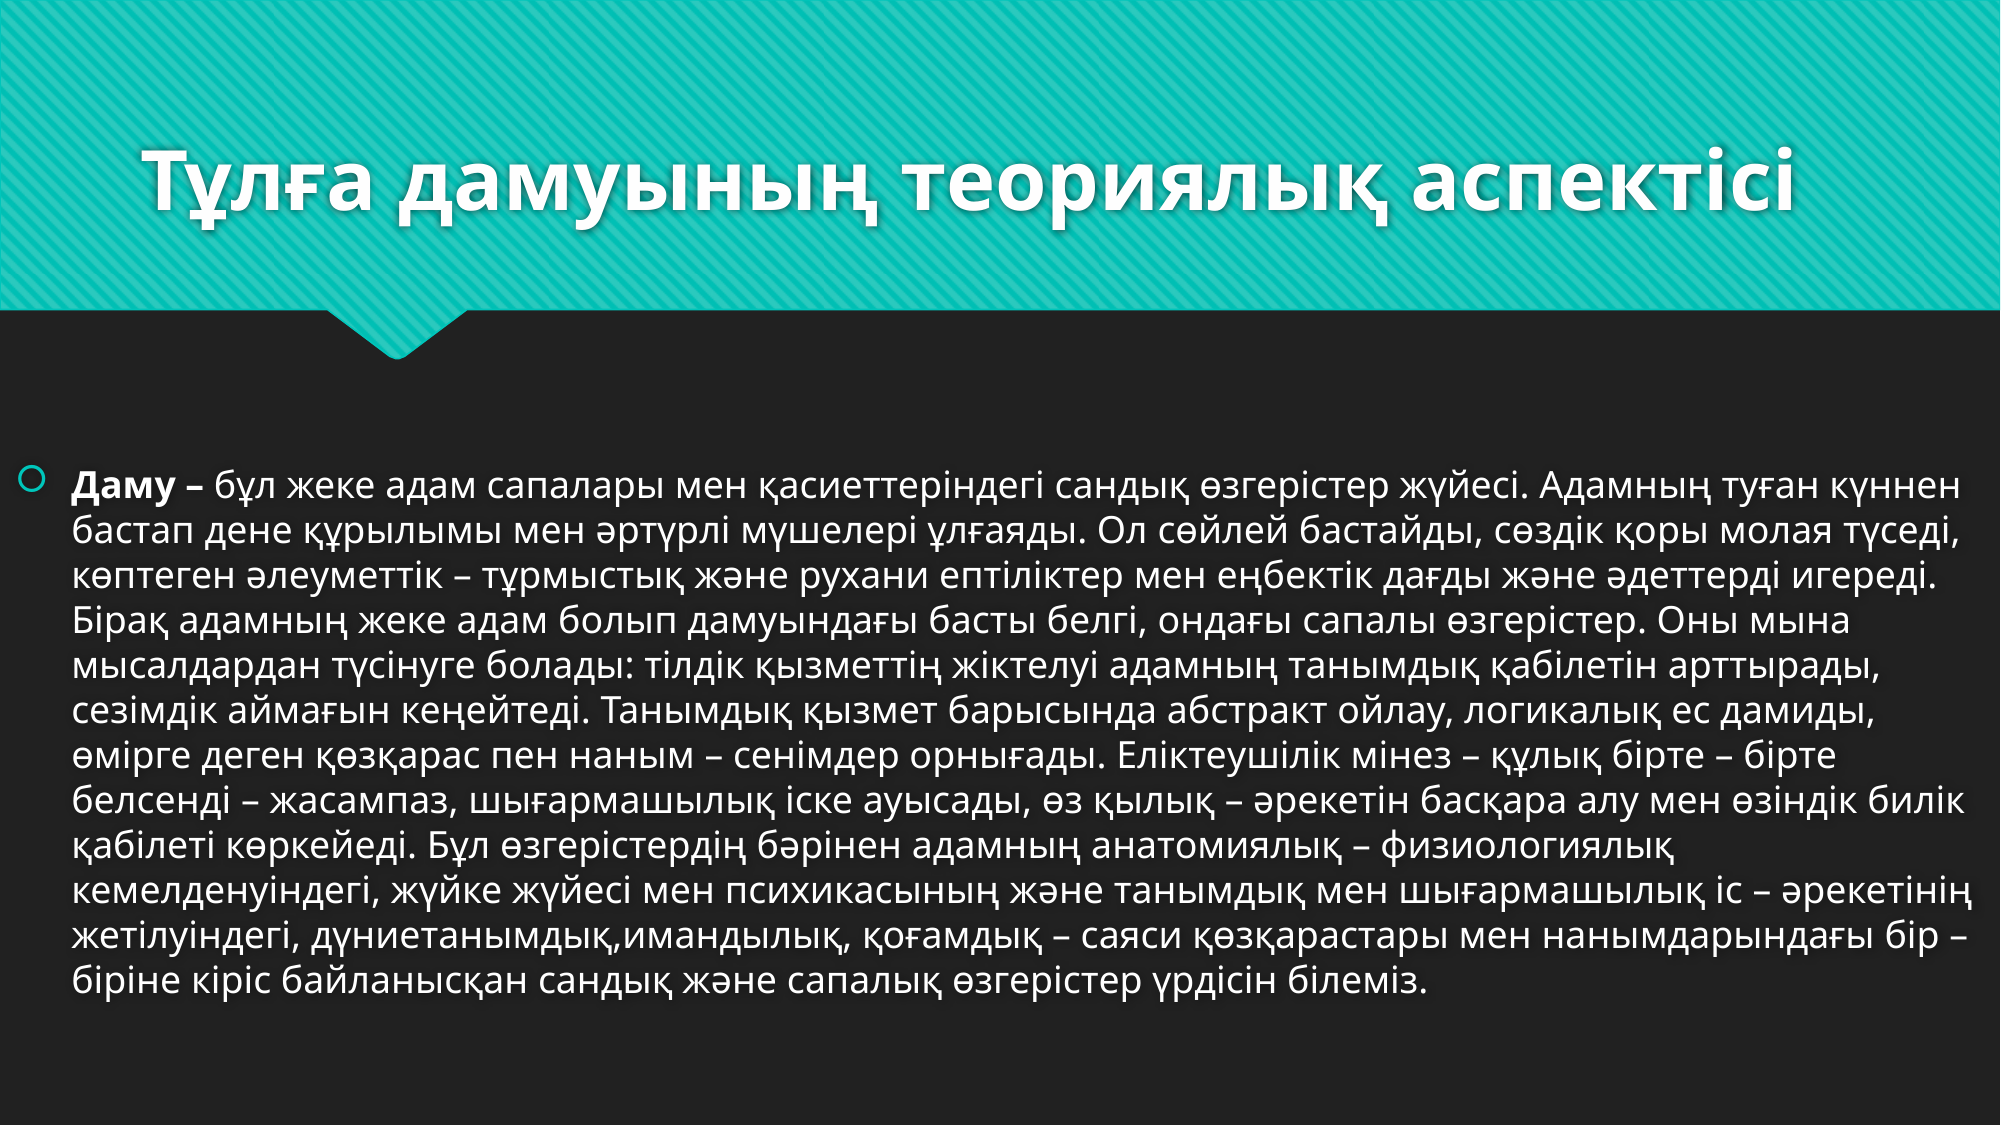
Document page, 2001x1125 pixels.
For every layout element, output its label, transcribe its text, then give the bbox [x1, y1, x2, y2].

list Даму – бұл жеке адам сапалары мен қасиеттеріндегі сандық өзгерістер жүйесі. Адамның туған күннен бастап дене құрылымы мен әртүрлі мүшелері ұлғаяды. Ол сөйлей бастайды, сөздік қоры молая түседі, көптеген әлеуметтік – тұрмыстық және рухани ептіліктер мен еңбектік дағды және әдеттерді игереді. Бірақ адамның жеке адам болып дамуындағы басты белгі, ондағы сапалы өзгерістер. Оны мына мысалдардан түсінуге болады: тілдік қызметтің жіктелуі адамның танымдық қабілетін арттырады, сезімдік аймағын кеңейтеді. Танымдық қызмет барысында абстракт ойлау, логикалық ес дамиды, өмірге деген қөзқарас пен наным – сенімдер орнығады. Еліктеушілік мінез – құлық бірте – бірте белсенді – жасампаз, шығармашылық іске ауысады, өз қылық – әрекетін басқара алу мен өзіндік билік қабілеті көркейеді. Бұл өзгерістердің бәрінен адамның анатомиялық – физиологиялық кемелденуіндегі, жүйке жүйесі мен психикасының және танымдық мен шығармашылық іс – әрекетінің жетілуіндегі, дүниетанымдық,имандылық, қоғамдық – саяси қөзқарастары мен нанымдарындағы бір – біріне кіріс байланысқан сандық және сапалық өзгерістер үрдісін білеміз. [0, 362, 2000, 1100]
title Тұлға дамуының теориялық аспектісі [125, 75, 1860, 235]
